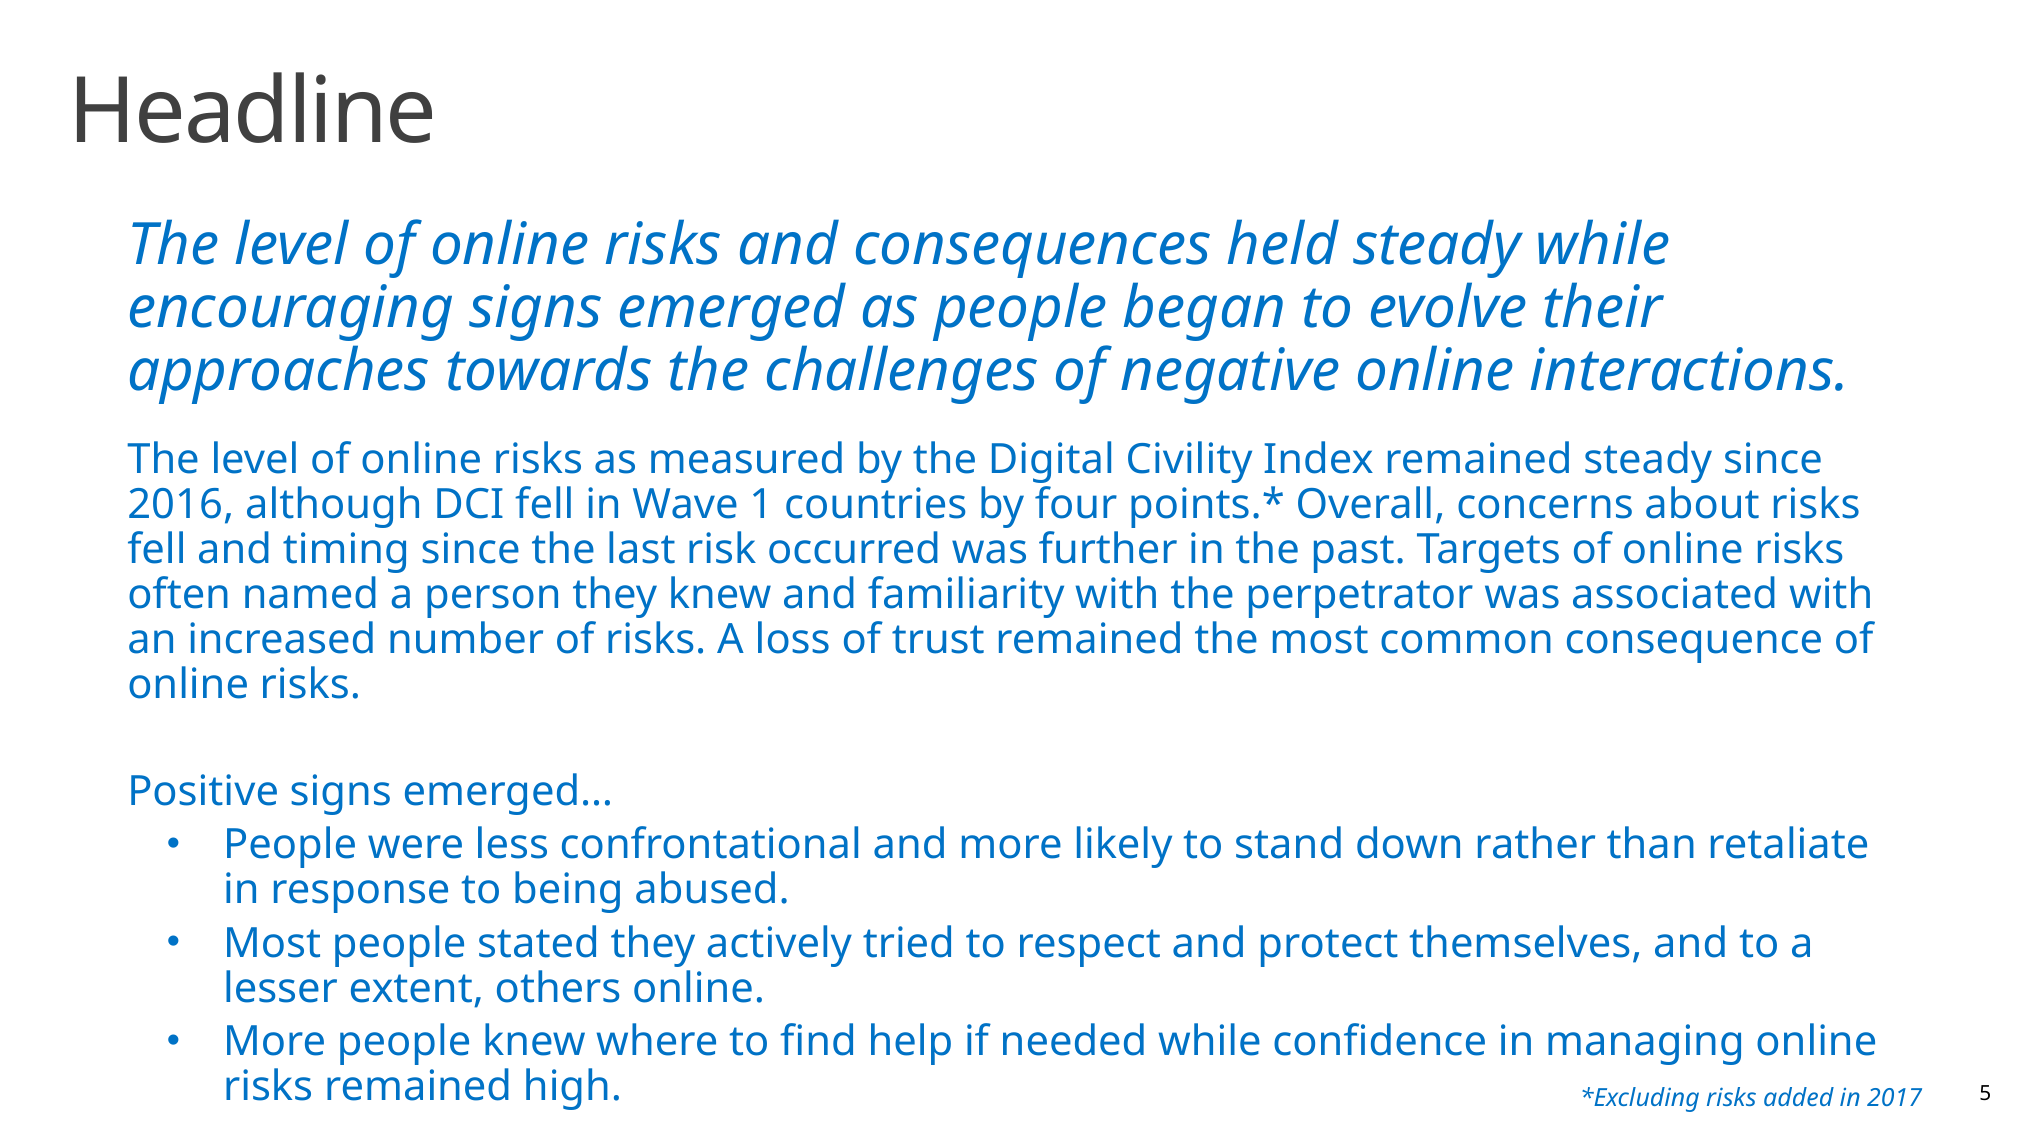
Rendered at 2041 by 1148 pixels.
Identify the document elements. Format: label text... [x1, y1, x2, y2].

title Headline [45, 48, 1996, 199]
text_box *Excluding risks added in 2017 [1549, 1071, 1953, 1126]
list The level of online risks and consequences held steady while encouraging signs emerged as people began to evolve their approaches towards the challenges of negative online interactions. The level of online risks as measured by the Digital Civility Index remained steady since 2016, although DCI fell in Wave 1 countries by four points.* Overall, concerns about risks fell and timing since the last risk occurred was further in the past. Targets of online risks often named a person they knew and familiarity with the perpetrator was associated with an increased number of risks. A loss of trust remained the most common consequence of online risks. Positive signs emerged… People were less confrontational and more likely to stand down rather than retaliate in response to being abused. Most people stated they actively tried to respect and protect themselves, and to a lesser extent, others online. More people knew where to find help if needed while confidence in managing online risks remained high. [103, 199, 1934, 1100]
slide_number 5 [1530, 1063, 2007, 1125]
